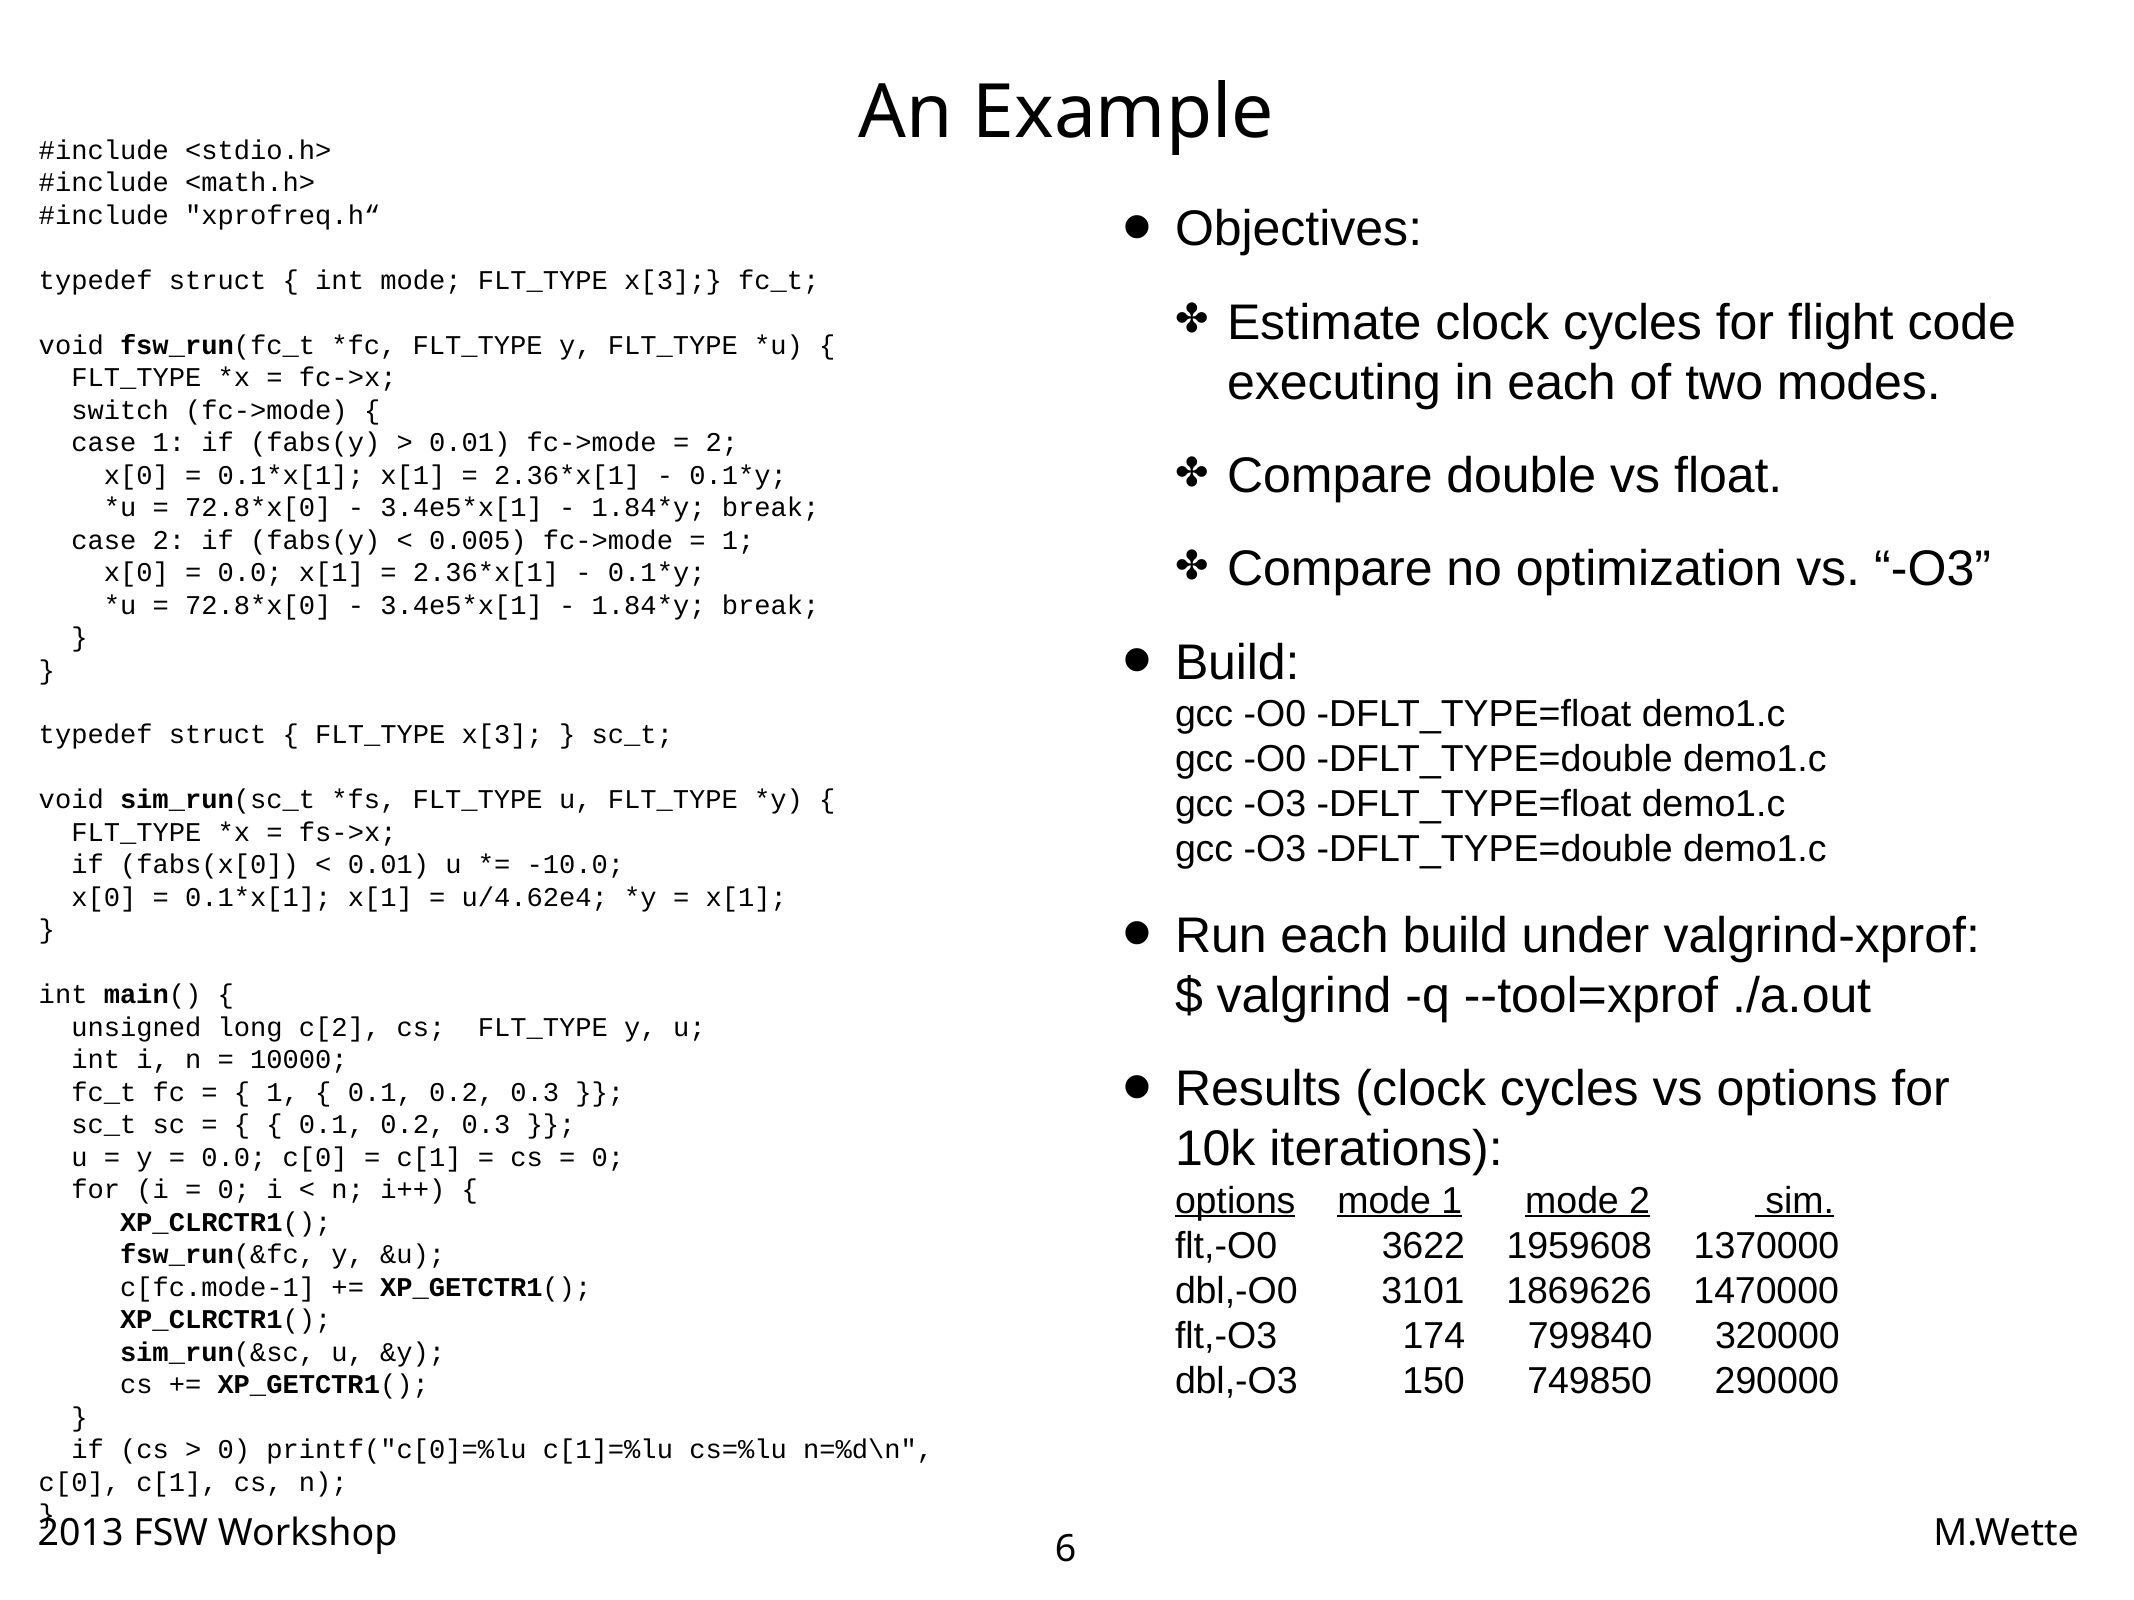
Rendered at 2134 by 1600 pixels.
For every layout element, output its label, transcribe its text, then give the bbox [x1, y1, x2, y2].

title An Example [208, 41, 1925, 173]
text_box #include <stdio.h> #include <math.h> #include "xprofreq.h“ typedef struct { int mode; FLT_TYPE x[3];} fc_t; void fsw_run(fc_t *fc, FLT_TYPE y, FLT_TYPE *u) { FLT_TYPE *x = fc->x; switch (fc->mode) { case 1: if (fabs(y) > 0.01) fc->mode = 2; x[0] = 0.1*x[1]; x[1] = 2.36*x[1] - 0.1*y; *u = 72.8*x[0] - 3.4e5*x[1] - 1.84*y; break; case 2: if (fabs(y) < 0.005) fc->mode = 1; x[0] = 0.0; x[1] = 2.36*x[1] - 0.1*y; *u = 72.8*x[0] - 3.4e5*x[1] - 1.84*y; break; } } typedef struct { FLT_TYPE x[3]; } sc_t; void sim_run(sc_t *fs, FLT_TYPE u, FLT_TYPE *y) { FLT_TYPE *x = fs->x; if (fabs(x[0]) < 0.01) u *= -10.0; x[0] = 0.1*x[1]; x[1] = u/4.62e4; *y = x[1]; } int main() { unsigned long c[2], cs; FLT_TYPE y, u; int i, n = 10000; fc_t fc = { 1, { 0.1, 0.2, 0.3 }}; sc_t sc = { { 0.1, 0.2, 0.3 }}; u = y = 0.0; c[0] = c[1] = cs = 0; for (i = 0; i < n; i++) { XP_CLRCTR1(); fsw_run(&fc, y, &u); c[fc.mode-1] += XP_GETCTR1(); XP_CLRCTR1(); sim_run(&sc, u, &y); cs += XP_GETCTR1(); } if (cs > 0) printf("c[0]=%lu c[1]=%lu cs=%lu n=%d\n", c[0], c[1], cs, n); } [38, 132, 965, 1529]
list Objectives: Estimate clock cycles for flight code executing in each of two modes. Compare double vs float. Compare no optimization vs. “-O3” Build: gcc -O0 -DFLT_TYPE=float demo1.c gcc -O0 -DFLT_TYPE=double demo1.c gcc -O3 -DFLT_TYPE=float demo1.c gcc -O3 -DFLT_TYPE=double demo1.c Run each build under valgrind-xprof: $ valgrind -q --tool=xprof ./a.out Results (clock cycles vs options for 10k iterations): options mode 1 mode 2 sim. flt,-O0 3622 1959608 1370000 dbl,-O0 3101 1869626 1470000 flt,-O3 174 799840 320000 dbl,-O3 150 749850 290000 [1062, 187, 2034, 1444]
slide_number 6 [1037, 1516, 1094, 1578]
